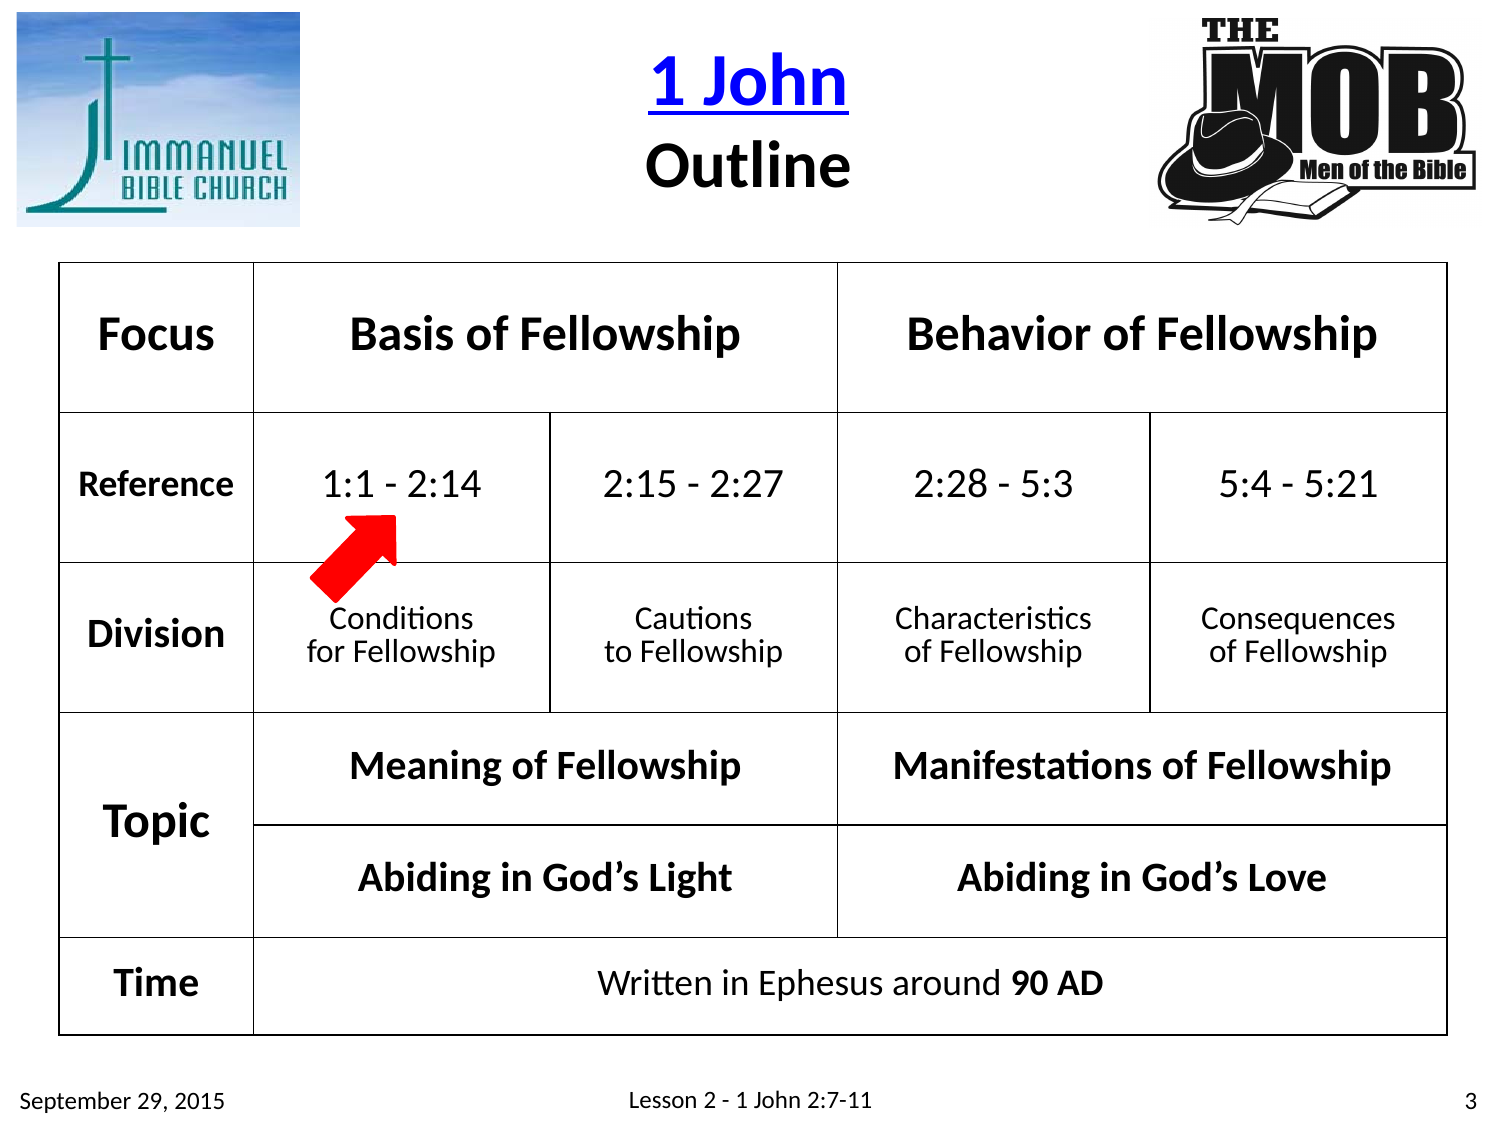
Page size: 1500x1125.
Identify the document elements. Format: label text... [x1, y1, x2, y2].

table_cell Manifestations of Fellowship [838, 713, 1446, 824]
table_cell Abiding in God’s Light [254, 826, 837, 937]
table_cell Written in Ephesus around 90 AD [254, 938, 1446, 1034]
table_cell Cautions to Fellowship [551, 563, 837, 712]
table_cell 5:4 - 5:21 [1151, 413, 1446, 562]
text_box 1 John Outline [630, 23, 867, 209]
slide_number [4, 1069, 243, 1125]
table_cell 2:15 - 2:27 [551, 413, 837, 562]
table_cell Characteristics of Fellowship [838, 563, 1149, 712]
table_cell Consequences of Fellowship [1151, 563, 1446, 712]
picture [16, 12, 300, 227]
table_cell Meaning of Fellowship [254, 713, 837, 824]
table_cell Topic [60, 713, 253, 937]
table_cell Conditions for Fellowship [254, 563, 549, 712]
table_header Basis of Fellowship [254, 263, 837, 412]
table_cell Reference [60, 413, 253, 562]
table_cell 1:1 - 2:14 [254, 413, 549, 562]
footer Lesson 2 - 1 John 2:7-11 [344, 1068, 1158, 1125]
table_cell 2:28 - 5:3 [838, 413, 1149, 562]
picture [1149, 18, 1482, 228]
table_header Focus [60, 263, 253, 412]
table_cell Abiding in God’s Love [838, 826, 1446, 937]
text_box [309, 515, 397, 604]
table_cell Time [60, 938, 253, 1034]
table_header Behavior of Fellowship [838, 263, 1446, 412]
table_cell Division [60, 563, 253, 712]
slide_number 3 [1379, 1069, 1493, 1125]
